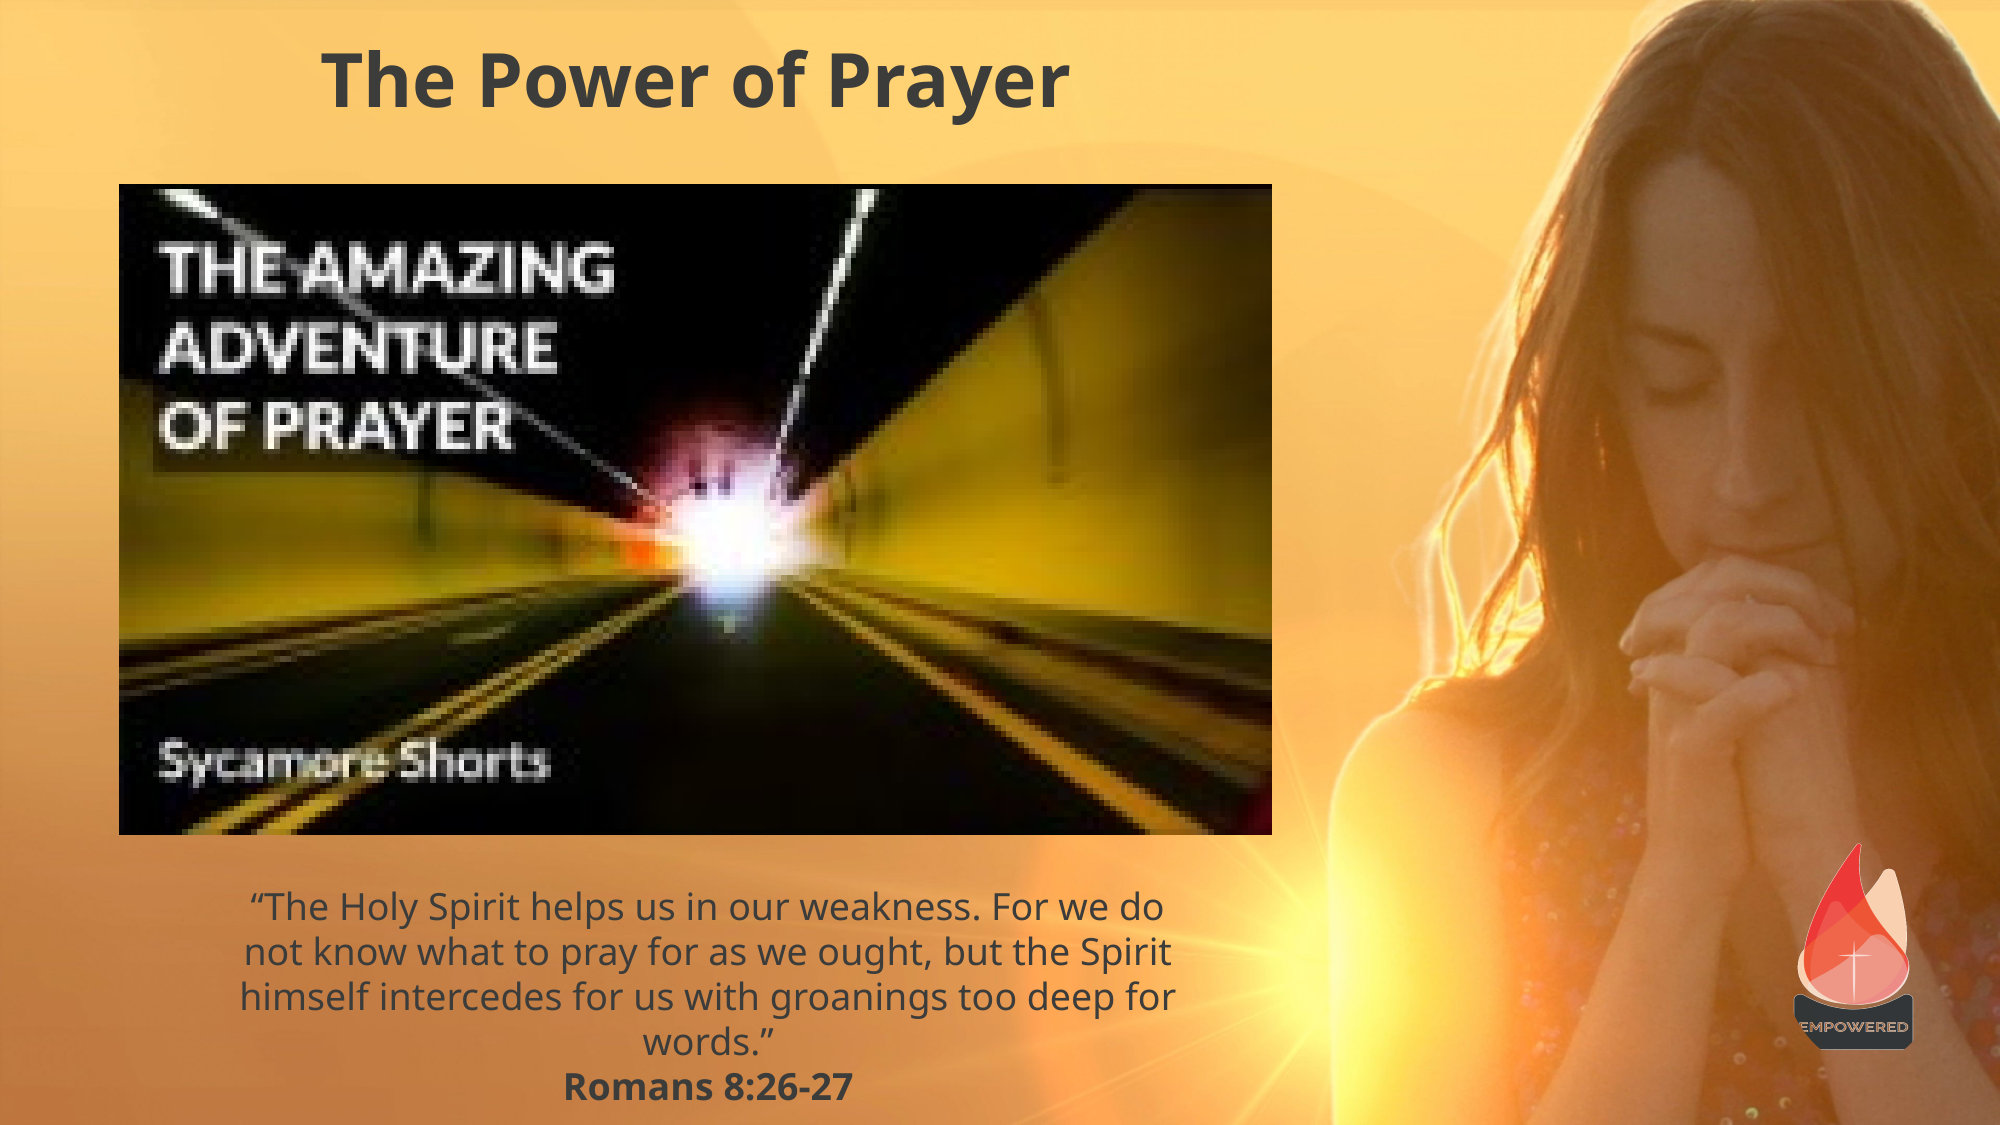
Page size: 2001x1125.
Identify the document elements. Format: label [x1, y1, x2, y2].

picture [0, 0, 2000, 1125]
text_box [118, 183, 1273, 836]
